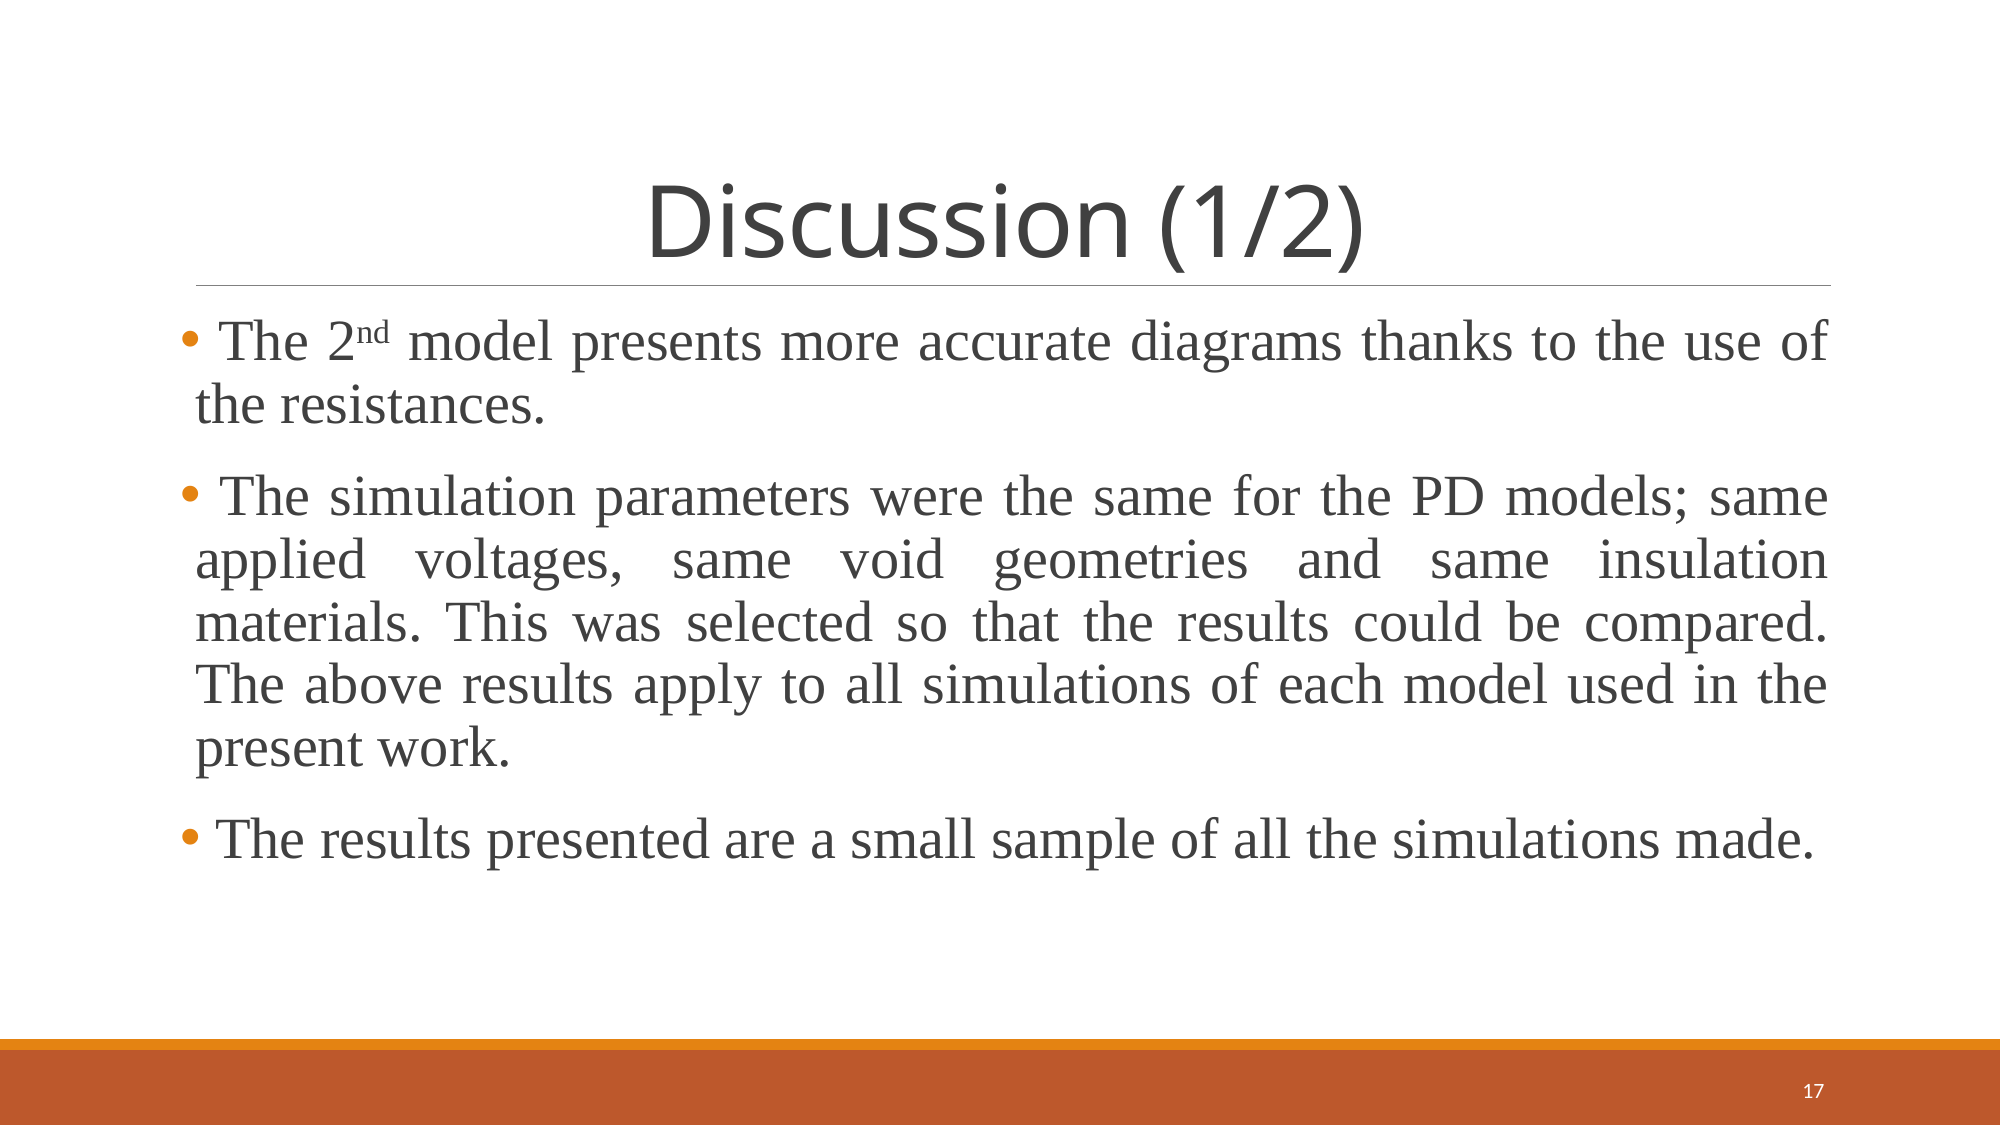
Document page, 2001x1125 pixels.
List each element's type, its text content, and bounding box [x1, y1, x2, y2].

list The 2nd model presents more accurate diagrams thanks to the use of the resistances. The simulation parameters were the same for the PD models; same applied voltages, same void geometries and same insulation materials. This was selected so that the results could be compared. The above results apply to all simulations of each model used in the present work. The results presented are a small sample of all the simulations made. [180, 302, 1830, 963]
title Discussion (1/2) [180, 47, 1830, 285]
slide_number 17 [1624, 1059, 1840, 1120]
